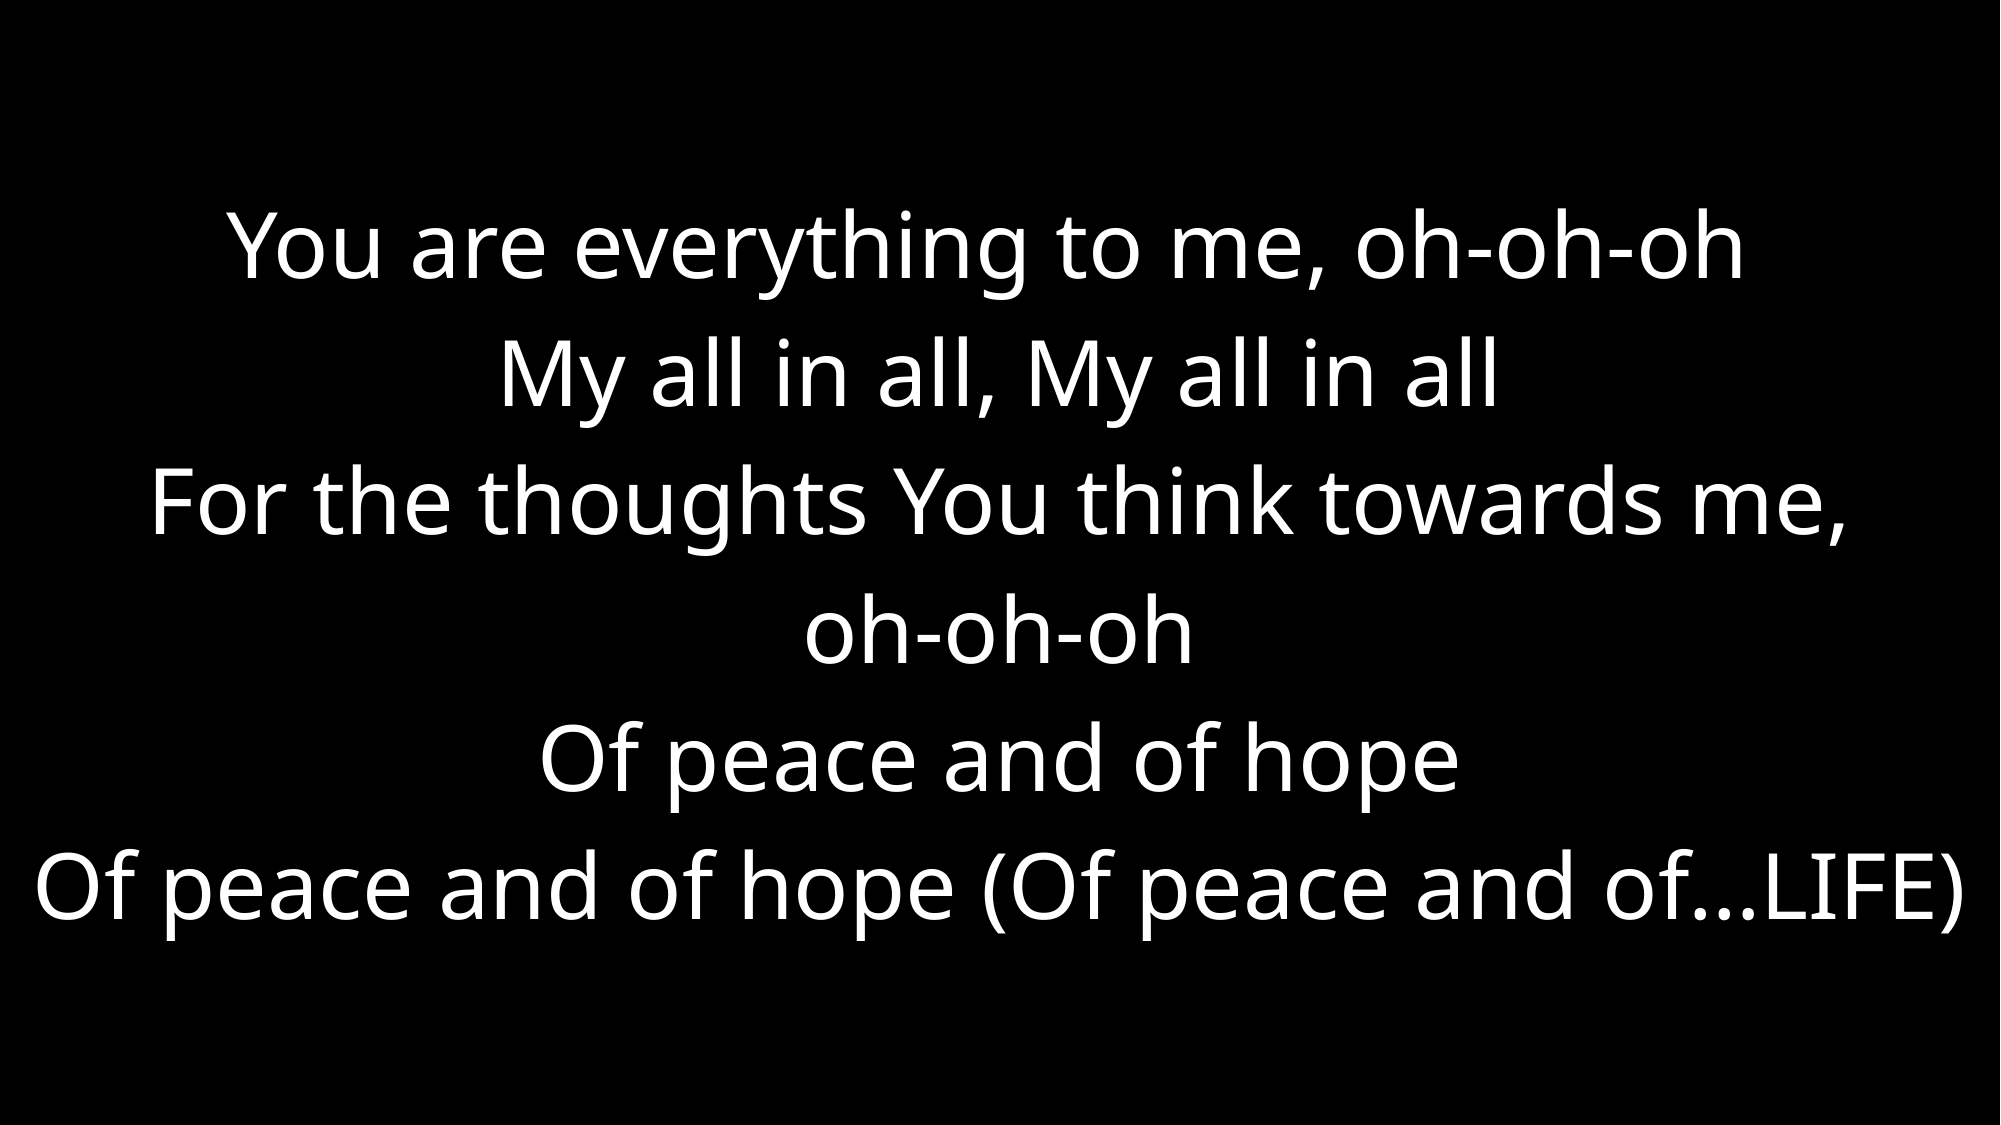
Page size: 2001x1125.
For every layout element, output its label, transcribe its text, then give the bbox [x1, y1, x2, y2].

subtitle You are everything to me, oh-oh-oh My all in all, My all in all For the thoughts You think towards me, oh-oh-oh Of peace and of hope Of peace and of hope (Of peace and of…LIFE) [0, 0, 2000, 1125]
